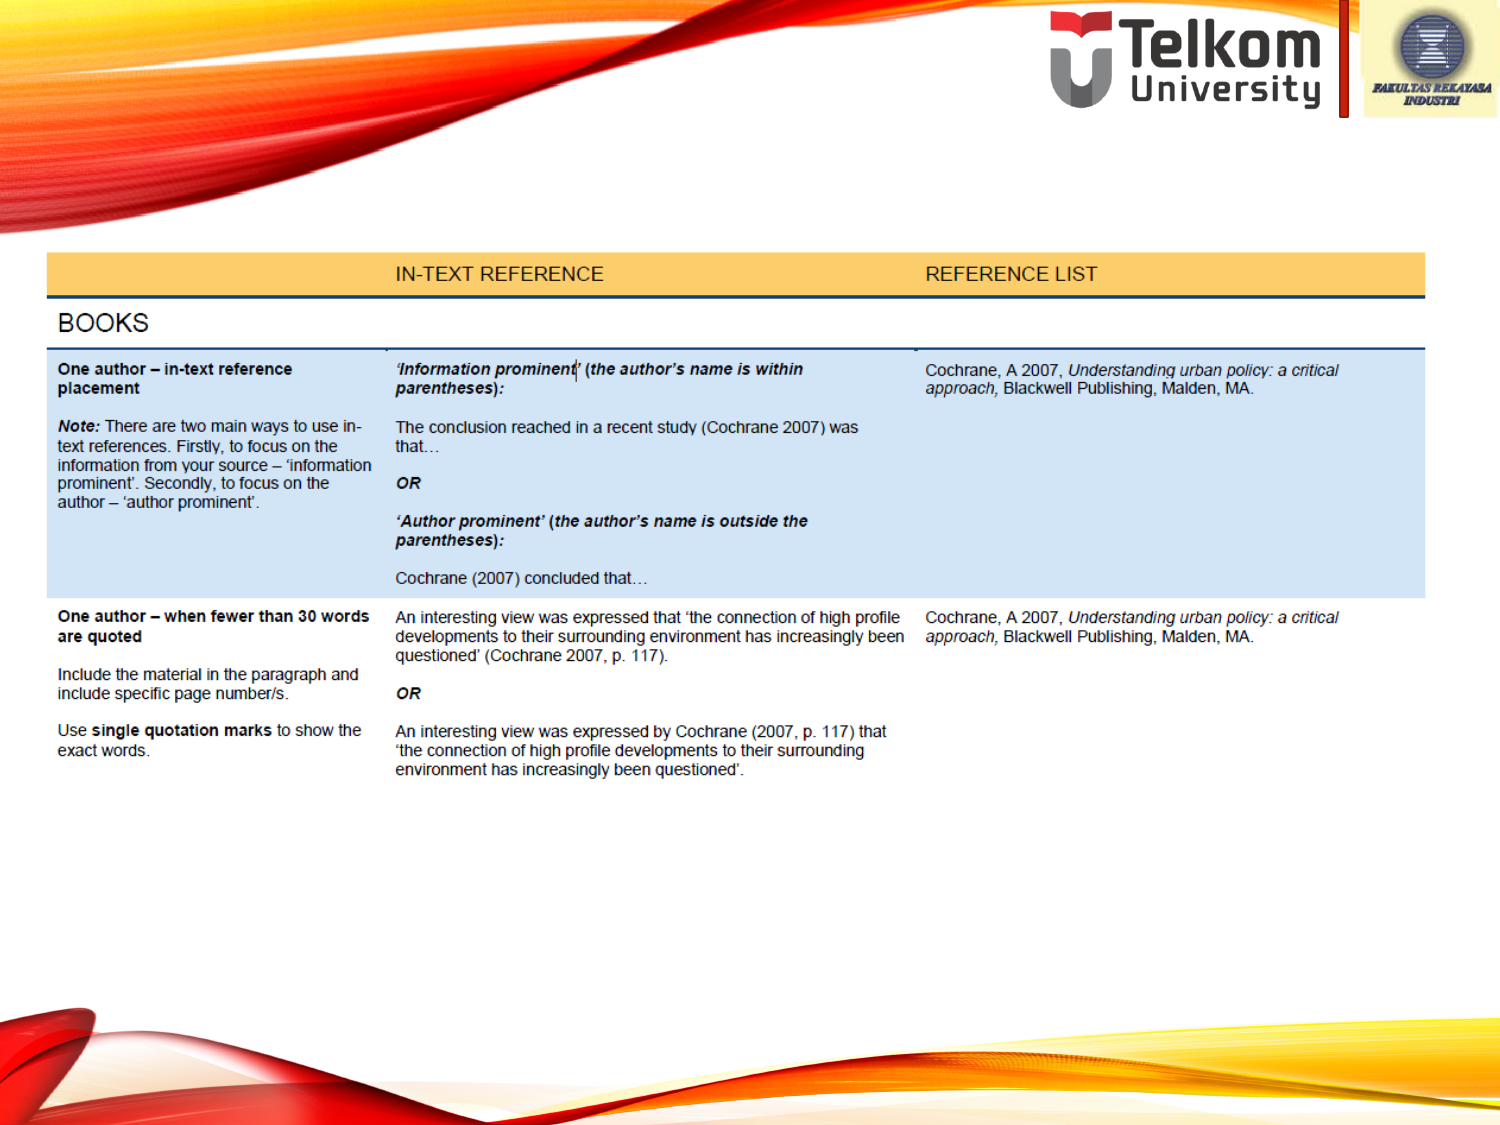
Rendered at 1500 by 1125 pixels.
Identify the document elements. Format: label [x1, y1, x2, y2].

picture [0, 1007, 1500, 1125]
picture [0, 0, 1500, 237]
picture [41, 243, 1436, 806]
